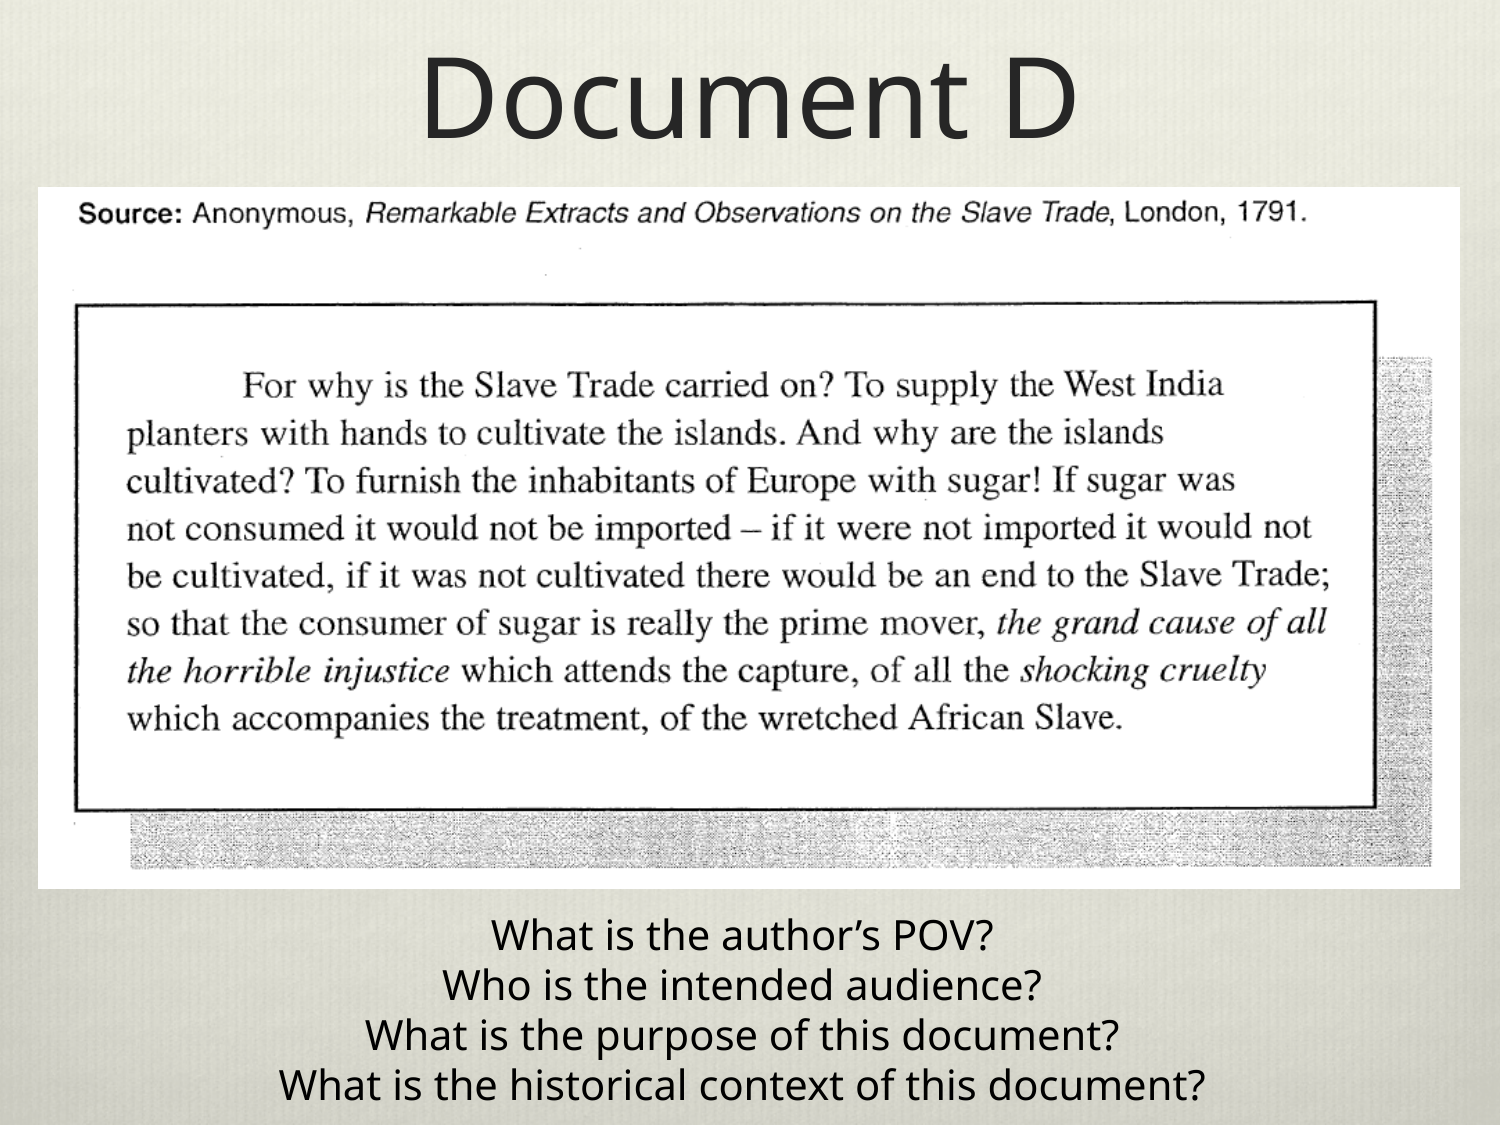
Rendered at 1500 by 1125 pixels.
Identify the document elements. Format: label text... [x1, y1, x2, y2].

picture [37, 186, 1461, 890]
text_box What is the author’s POV? Who is the intended audience? What is the purpose of this document? What is the historical context of this document? [263, 901, 1221, 1117]
title Document D [119, 0, 1381, 186]
